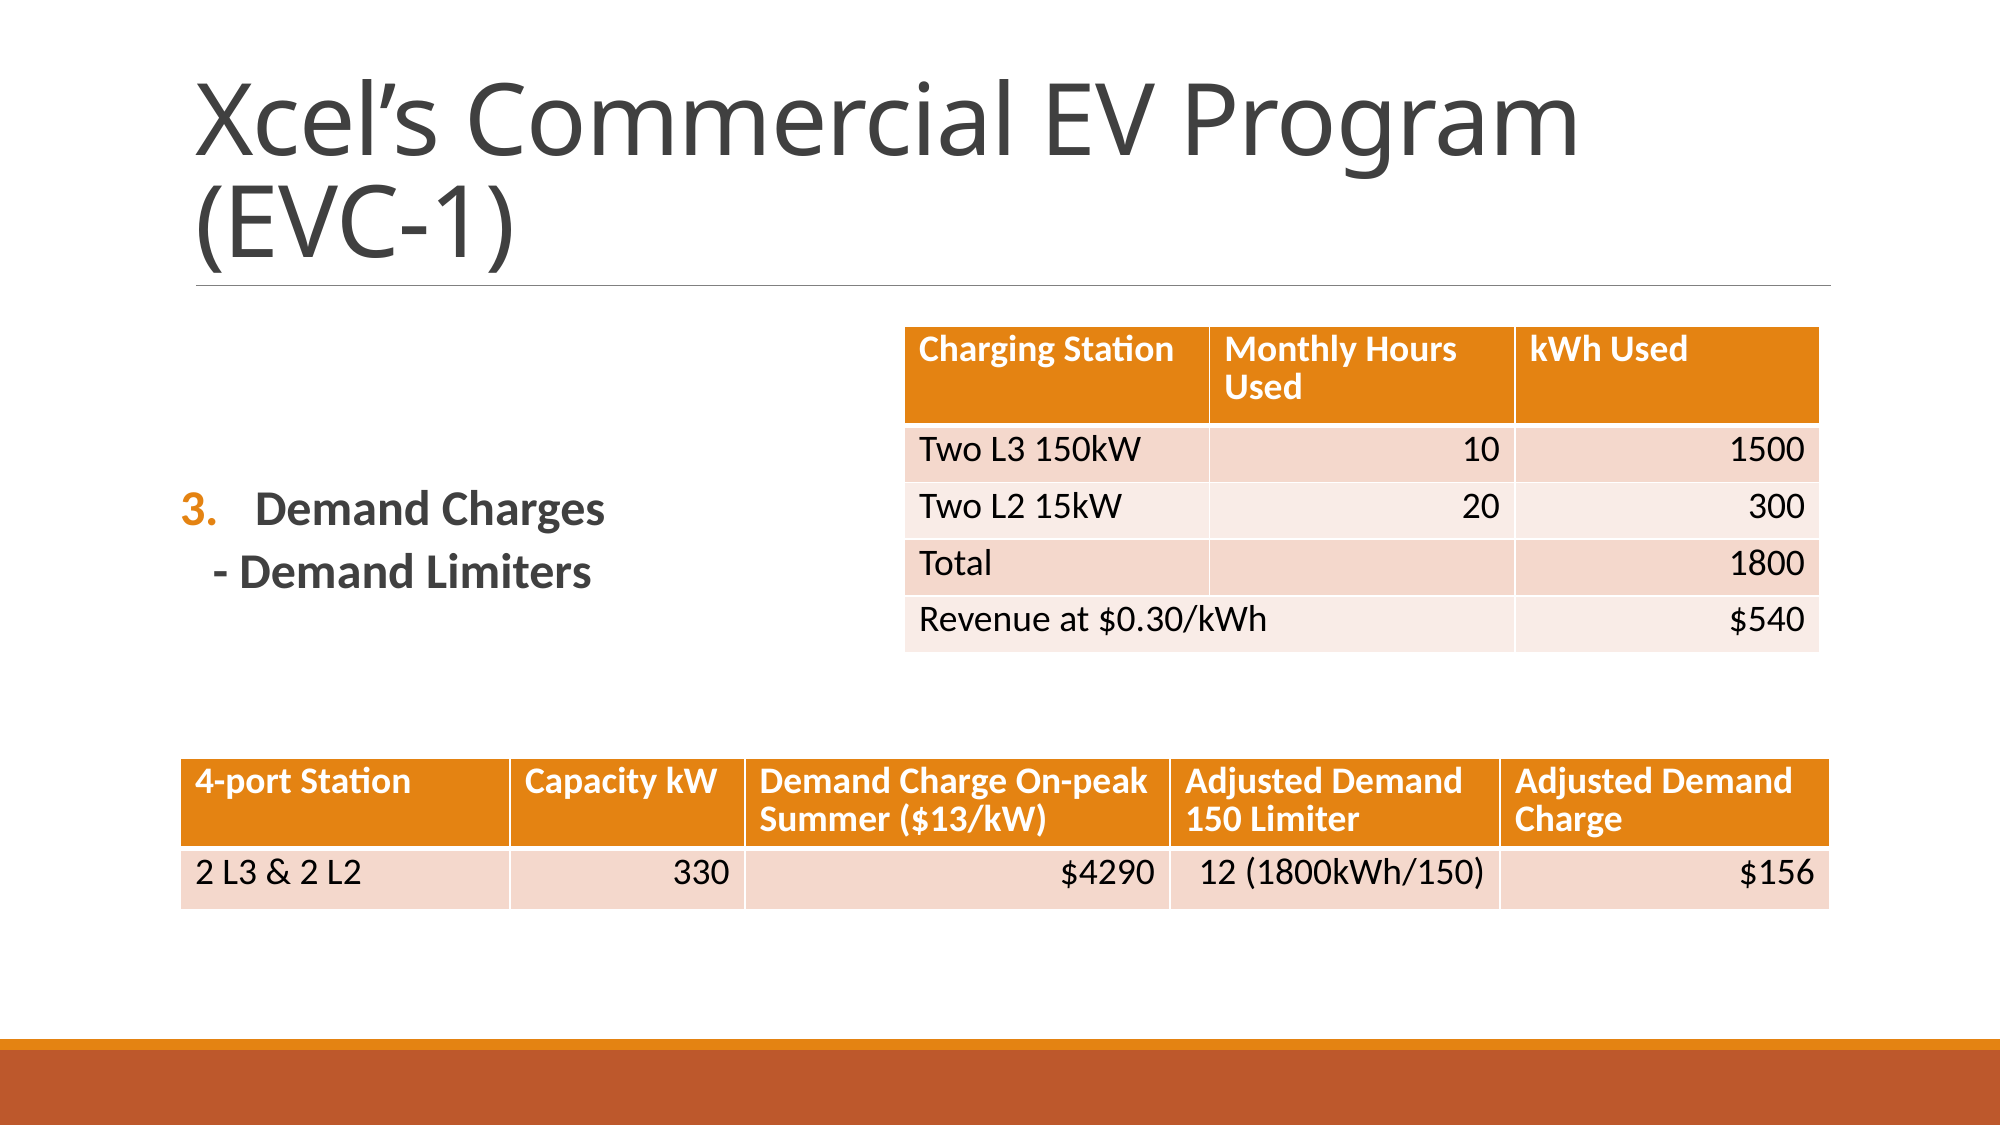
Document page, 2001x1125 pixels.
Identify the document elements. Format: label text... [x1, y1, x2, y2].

table_cell 1500 [1516, 428, 1819, 482]
table_cell 10 [1210, 428, 1514, 482]
table_cell 1800 [1516, 540, 1819, 595]
title Xcel’s Commercial EV Program (EVC-1) [180, 47, 1830, 285]
table_header kWh Used [1516, 327, 1819, 423]
table_cell Two L3 150kW [905, 428, 1209, 482]
table_cell Total [905, 540, 1209, 595]
table_cell [1210, 540, 1514, 595]
table_cell Two L2 15kW [905, 483, 1209, 538]
table_header Charging Station [905, 327, 1209, 423]
table_cell 2 L3 & 2 L2 [181, 851, 509, 909]
table_header Adjusted Demand 150 Limiter [1171, 759, 1499, 846]
table_header Adjusted Demand Charge [1501, 759, 1829, 846]
table_header 4-port Station [181, 759, 509, 846]
table_cell 330 [511, 851, 744, 909]
table_cell Revenue at $0.30/kWh [905, 597, 1514, 652]
table_cell 300 [1516, 483, 1819, 538]
table_cell $156 [1501, 851, 1829, 909]
table_header Demand Charge On-peak Summer ($13/kW) [746, 759, 1169, 846]
table_header Capacity kW [511, 759, 744, 846]
table_cell 12 (1800kWh/150) [1171, 851, 1499, 909]
table_cell $4290 [746, 851, 1169, 909]
table_header Monthly Hours Used [1210, 327, 1514, 423]
table_cell 20 [1210, 483, 1514, 538]
list Demand Charges - Demand Limiters [180, 302, 723, 635]
table_cell $540 [1516, 597, 1819, 652]
